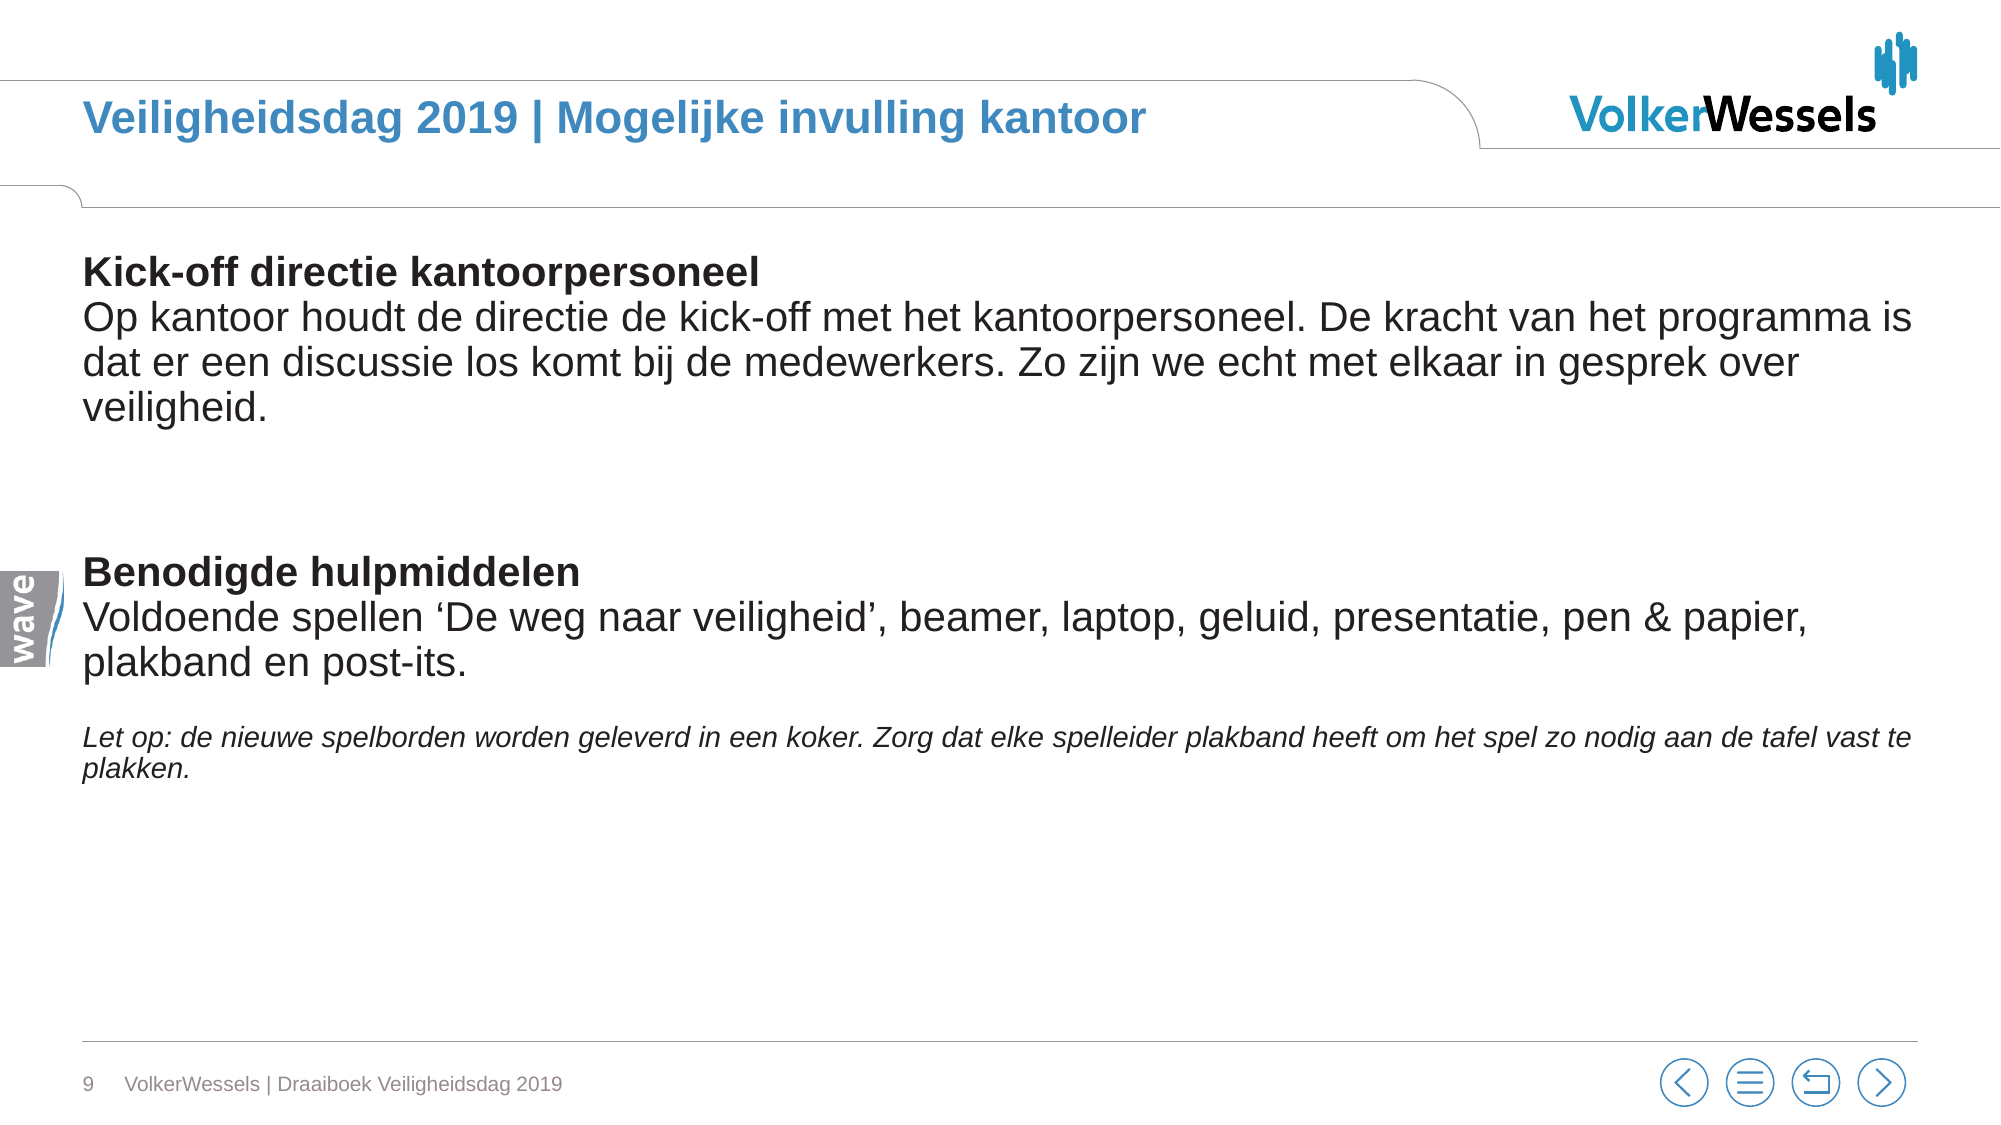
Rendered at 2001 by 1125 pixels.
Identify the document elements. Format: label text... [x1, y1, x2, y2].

list Kick-off directie kantoorpersoneel Op kantoor houdt de directie de kick-off met het kantoorpersoneel. De kracht van het programma is dat er een discussie los komt bij de medewerkers. Zo zijn we echt met elkaar in gesprek over veiligheid. Benodigde hulpmiddelen Voldoende spellen ‘De weg naar veiligheid’, beamer, laptop, geluid, presentatie, pen & papier, plakband en post-its. Let op: de nieuwe spelborden worden geleverd in een koker. Zorg dat elke spelleider plakband heeft om het spel zo nodig aan de tafel vast te plakken. [82, 249, 1918, 1000]
title Veiligheidsdag 2019 | Mogelijke invulling kantoor [82, 93, 1441, 161]
picture [0, 571, 64, 667]
footer VolkerWessels | Draaiboek Veiligheidsdag 2019 [124, 1067, 752, 1100]
slide_number 9 [82, 1067, 122, 1100]
